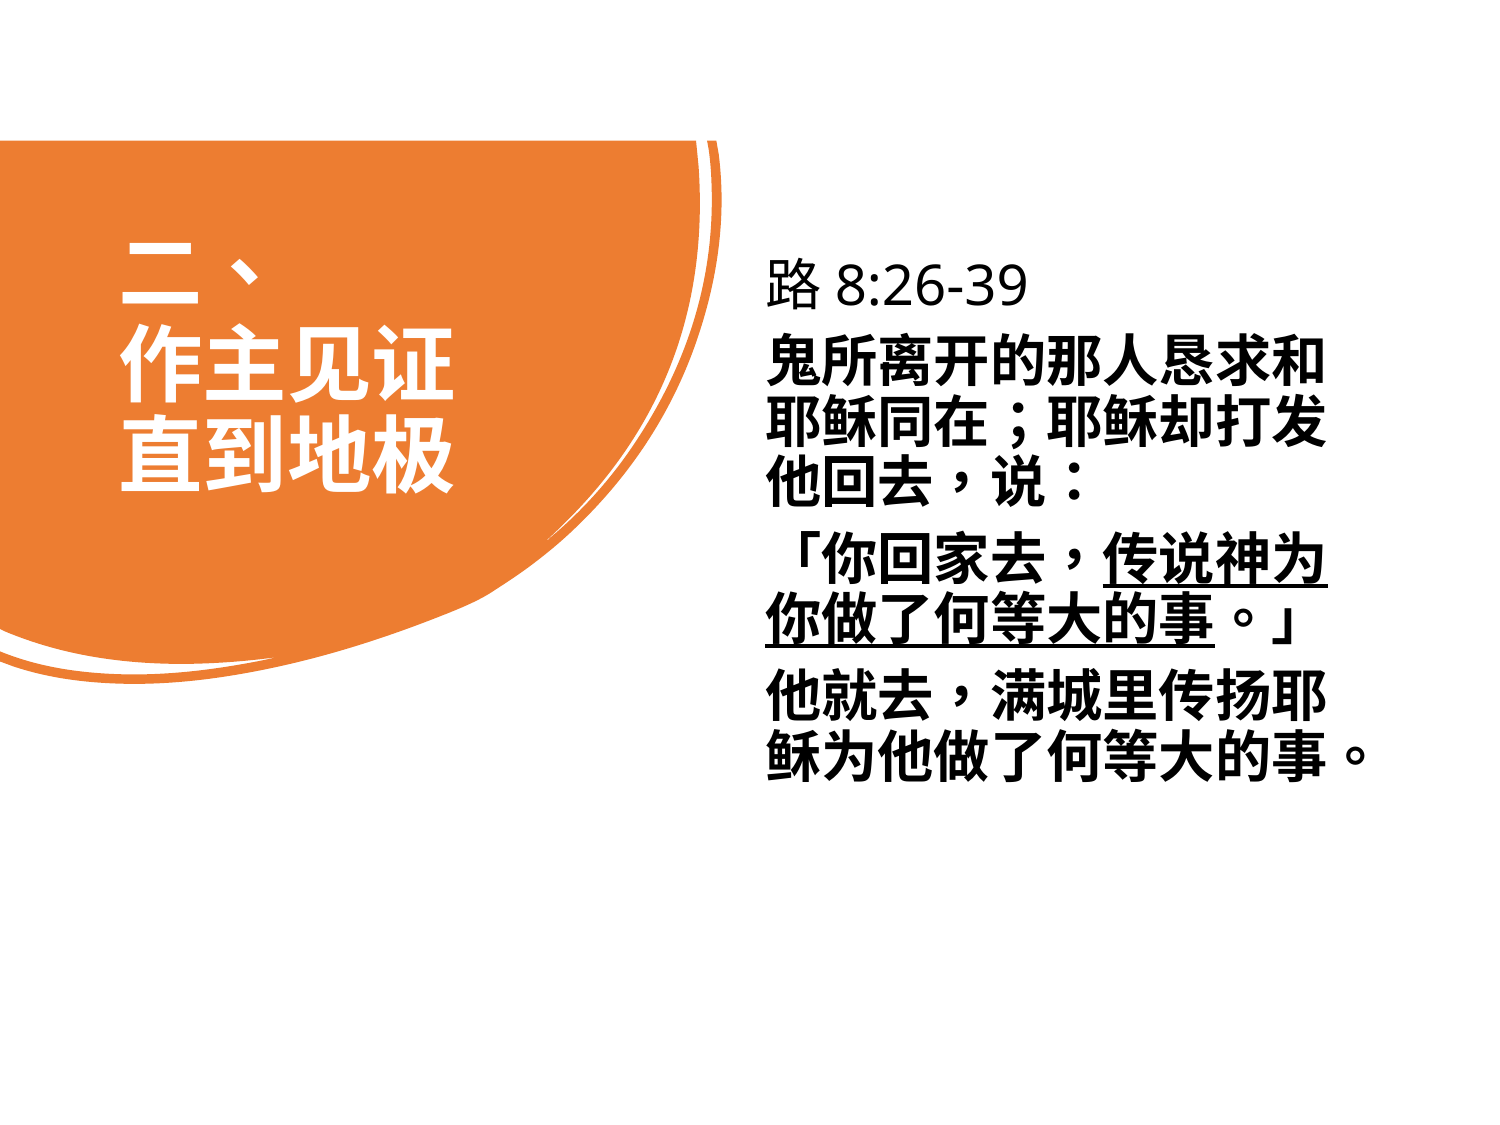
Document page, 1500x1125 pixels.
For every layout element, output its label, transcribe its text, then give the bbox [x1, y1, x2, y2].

list 路8:26-39 鬼所离开的那人恳求和耶稣同在；耶稣却打发他回去，说： 「你回家去，传说神为你做了何等大的事。」 他就去，满城里传扬耶稣为他做了何等大的事。 [750, 249, 1397, 901]
text_box [0, 140, 722, 684]
text_box [0, 140, 1500, 985]
title 二、 作主见证直到地极 [103, 223, 552, 521]
